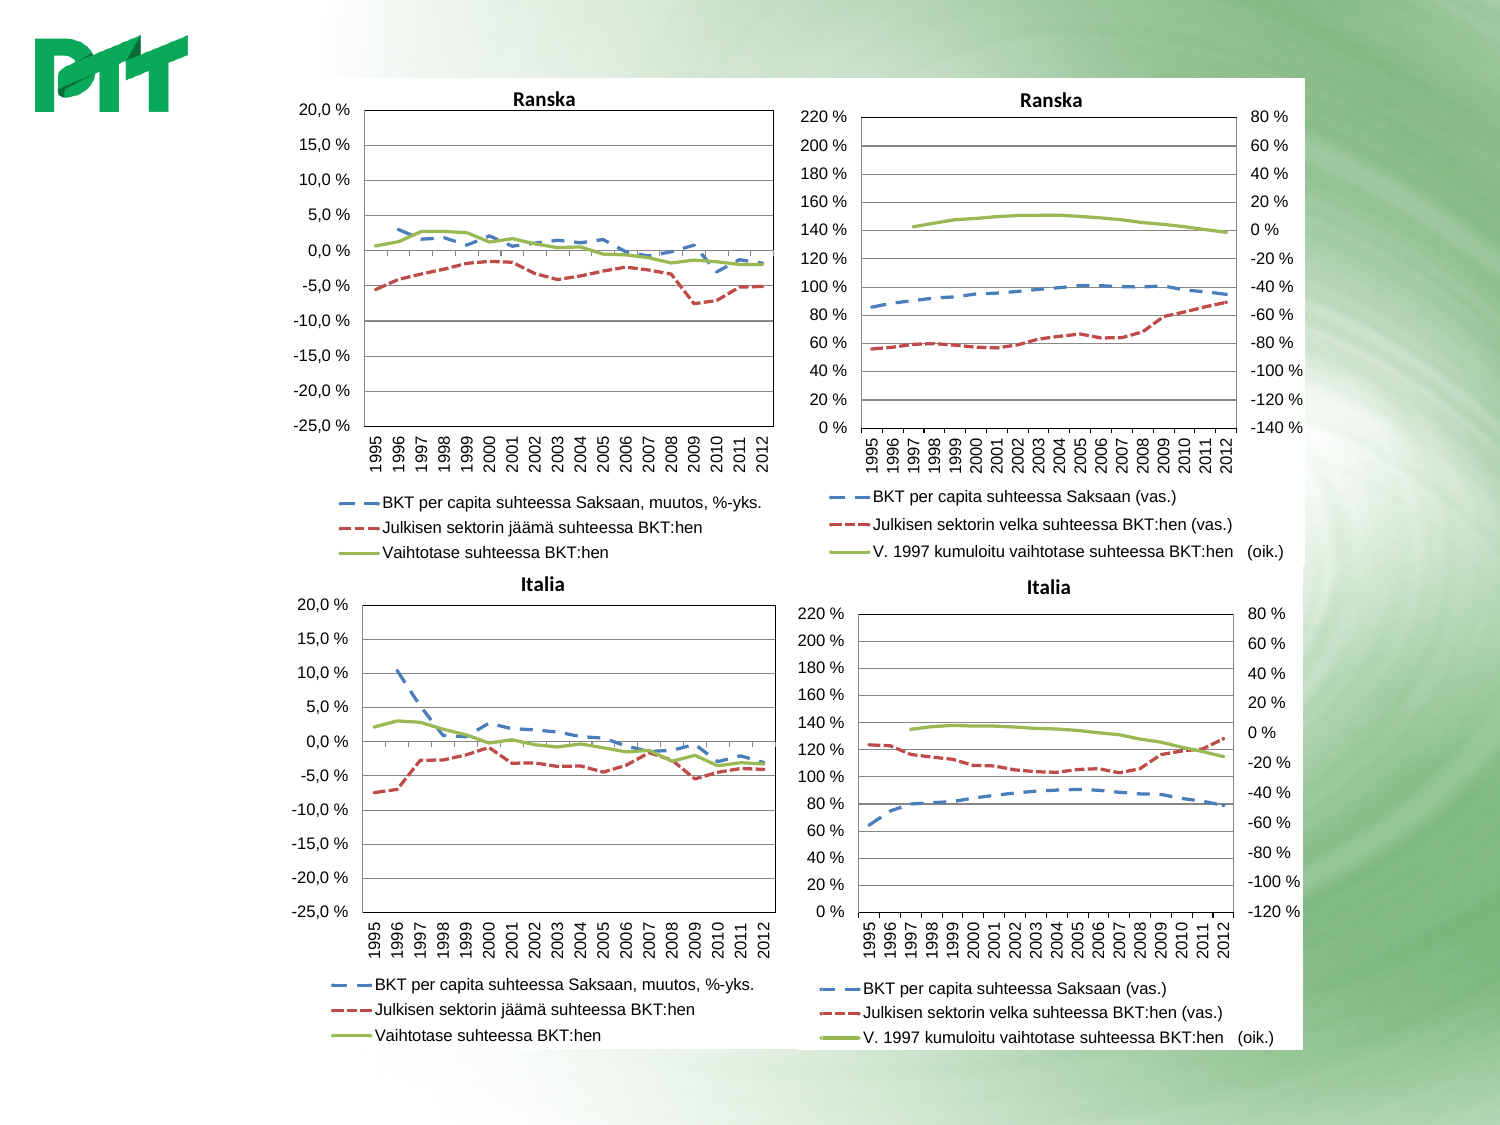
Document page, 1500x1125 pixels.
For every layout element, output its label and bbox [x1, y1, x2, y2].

list [288, 77, 1306, 1051]
picture [0, 0, 1500, 1125]
